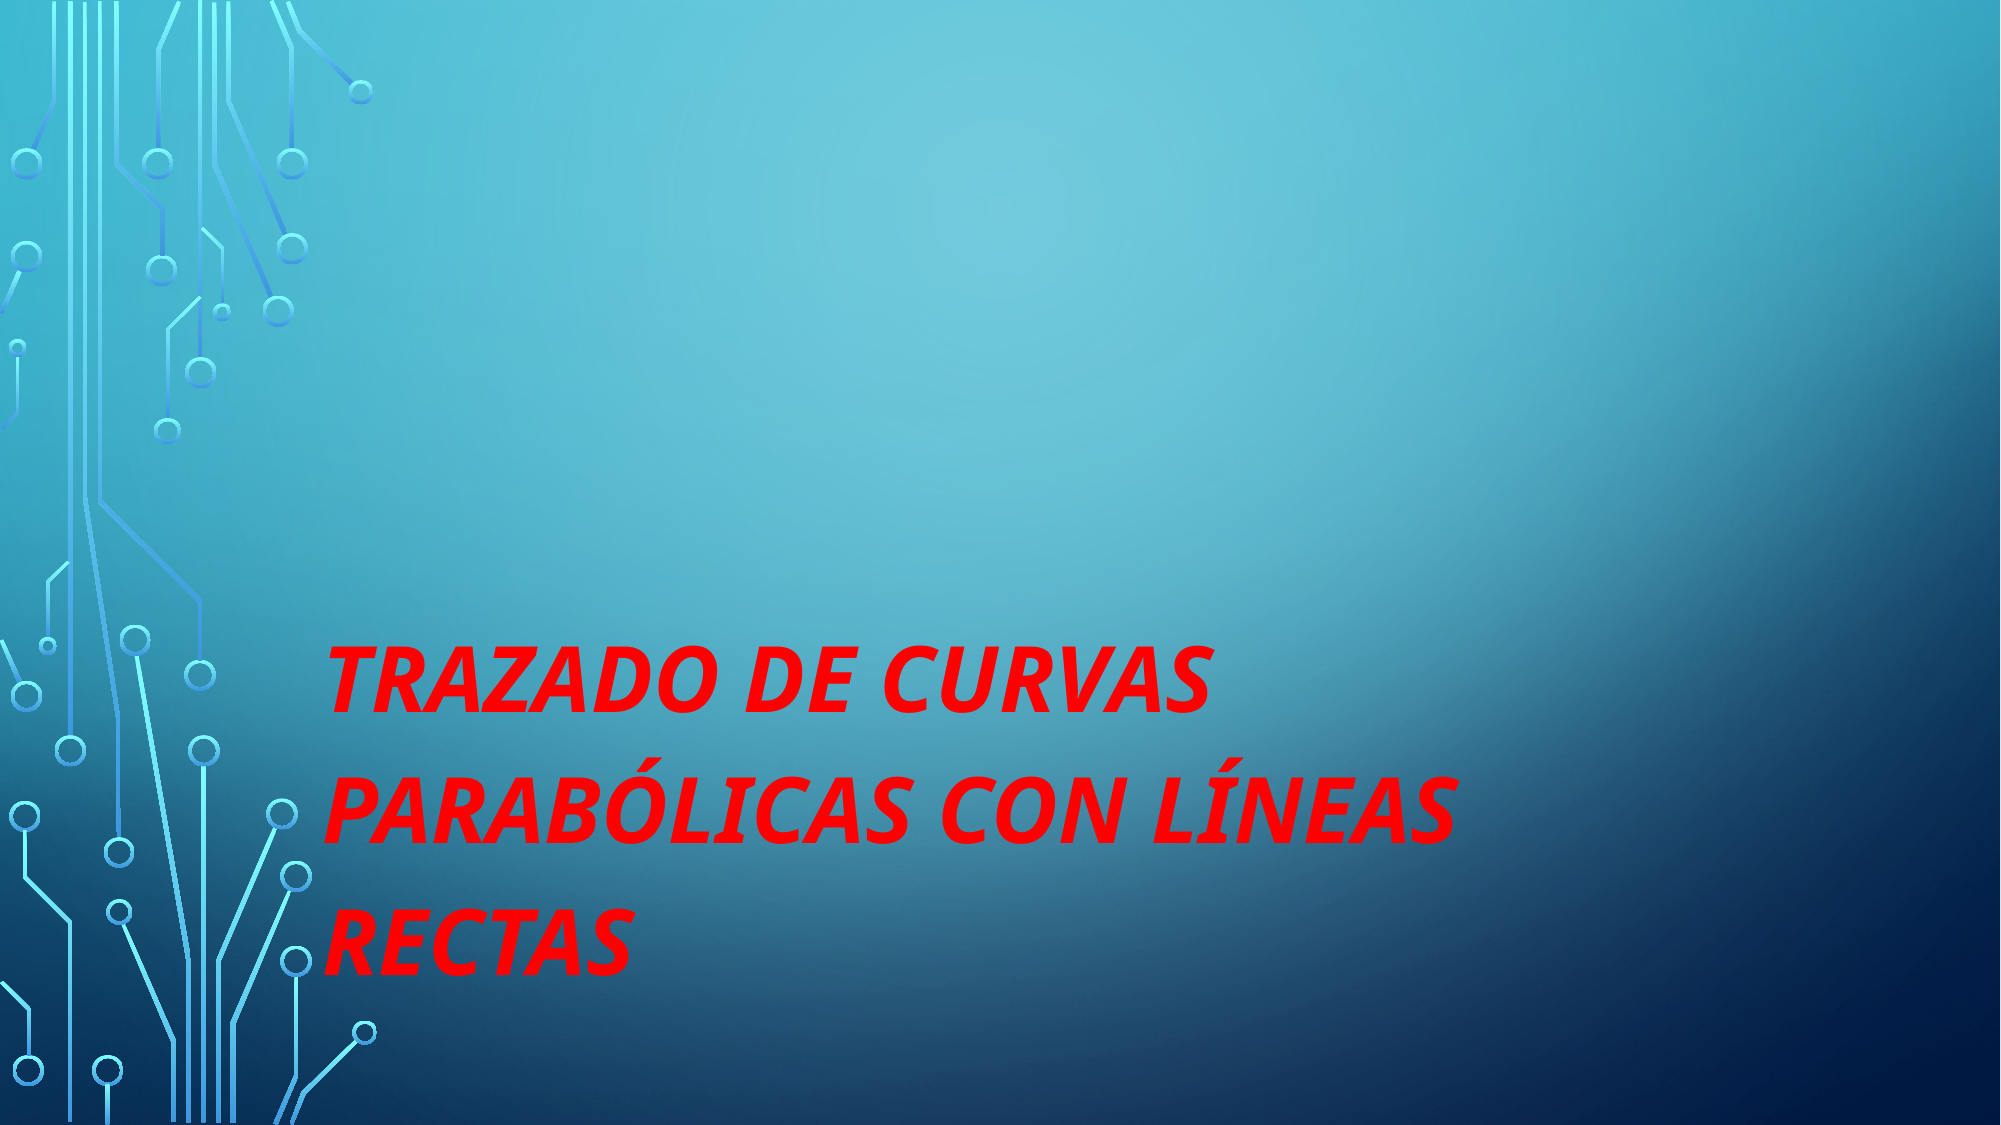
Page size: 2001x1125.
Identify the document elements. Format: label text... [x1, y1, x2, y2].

subtitle TRAZADO DE CURVAS PARABÓLICAS CON LÍNEAS RECTAS [307, 590, 1750, 863]
